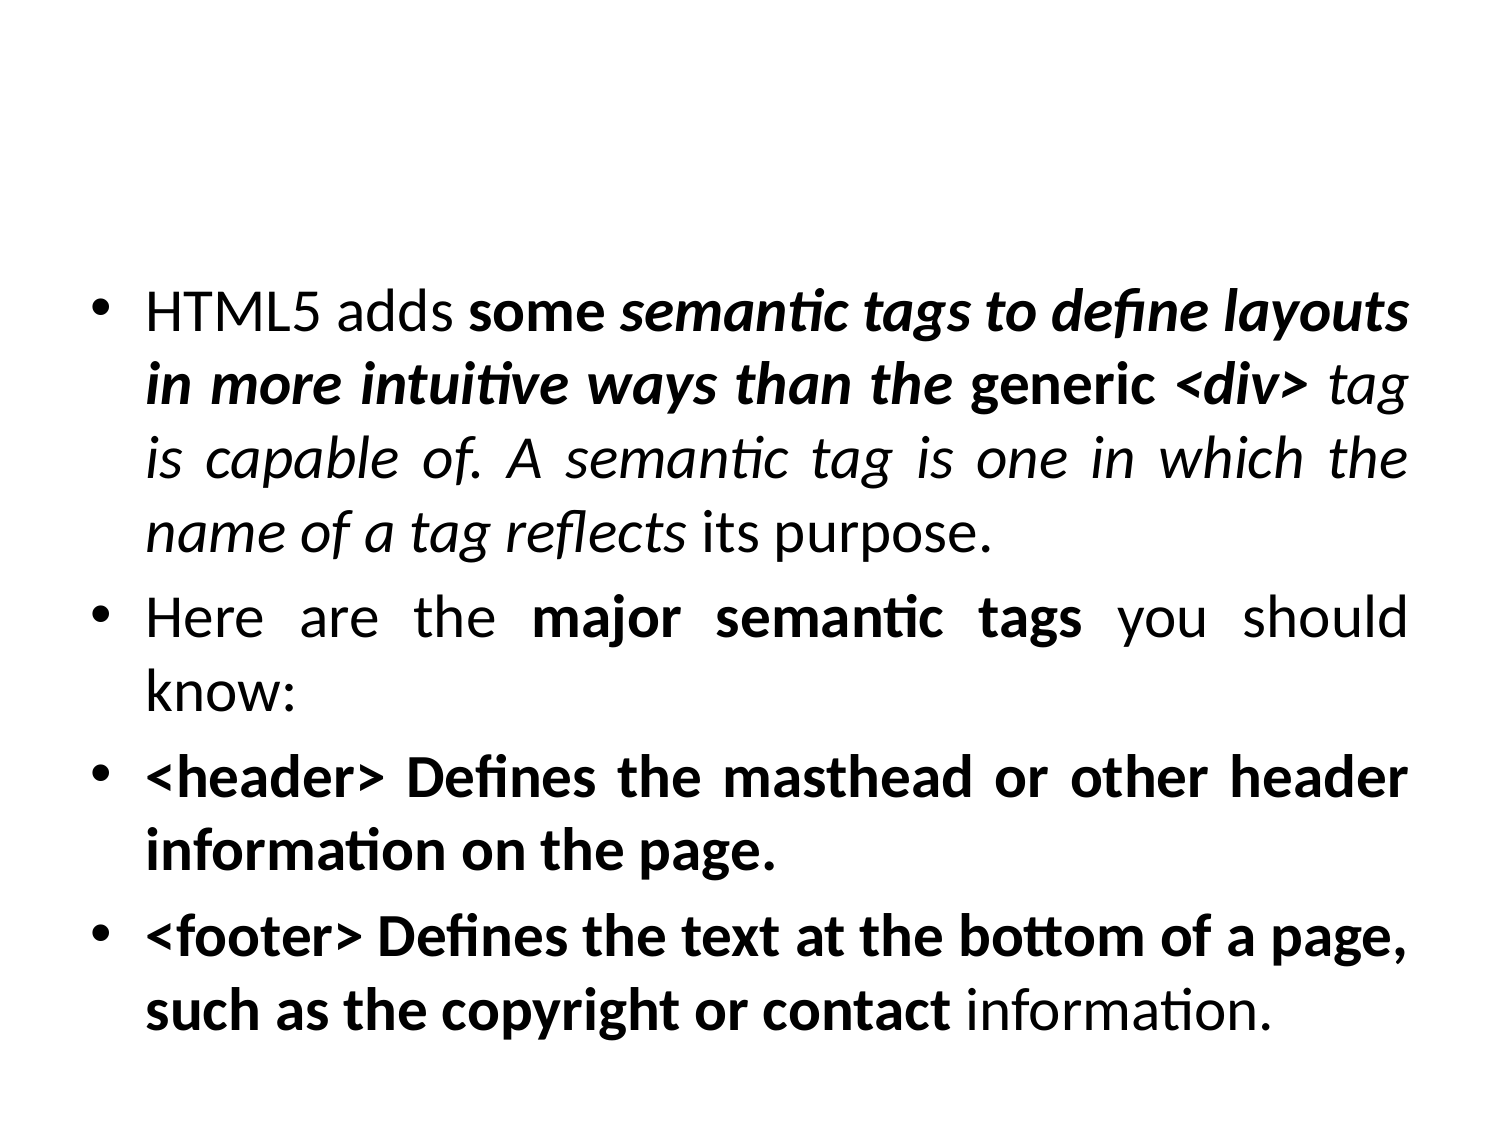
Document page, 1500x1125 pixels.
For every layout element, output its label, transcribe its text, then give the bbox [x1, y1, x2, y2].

list HTML5 adds some semantic tags to define layouts in more intuitive ways than the generic <div> tag is capable of. A semantic tag is one in which the name of a tag reflects its purpose. Here are the major semantic tags you should know: <header> Defines the masthead or other header information on the page. <footer> Defines the text at the bottom of a page, such as the copyright or contact information. [75, 262, 1425, 1075]
